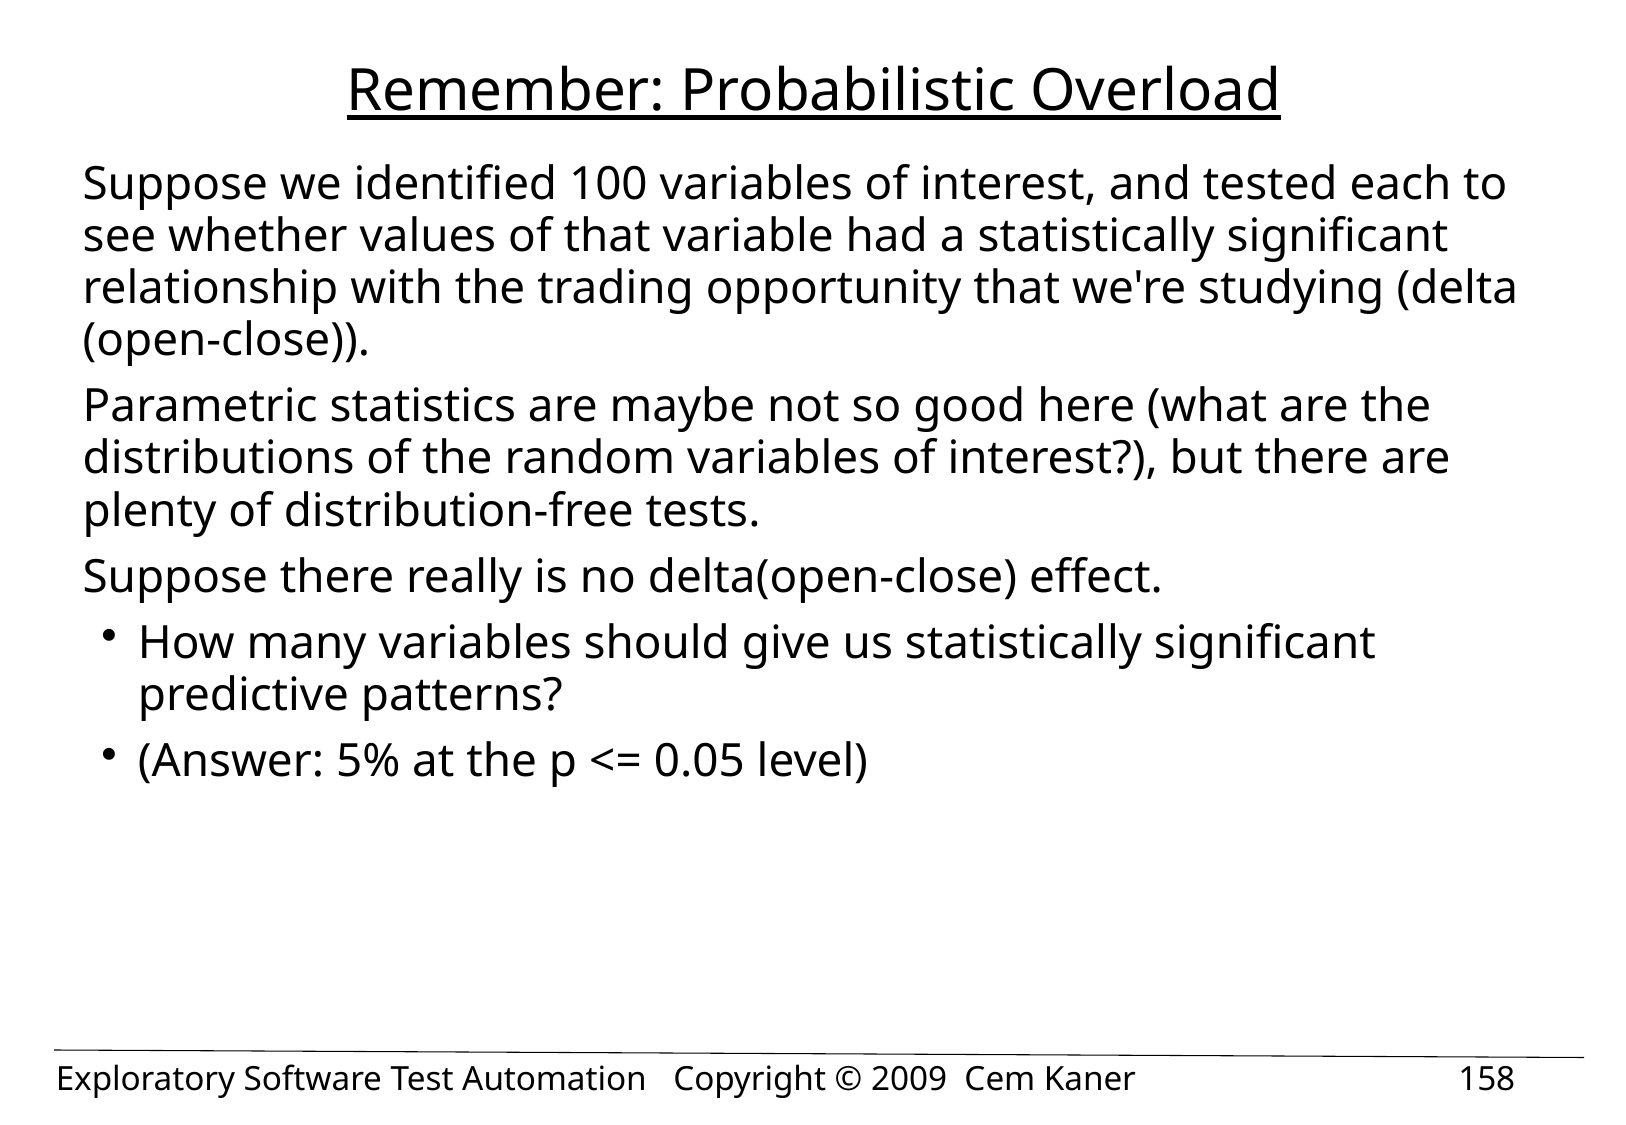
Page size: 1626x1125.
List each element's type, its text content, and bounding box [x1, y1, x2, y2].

title Remember: Probabilistic Overload [67, 24, 1561, 149]
list Suppose we identified 100 variables of interest, and tested each to see whether values of that variable had a statistically significant relationship with the trading opportunity that we're studying (delta (open-close)). Parametric statistics are maybe not so good here (what are the distributions of the random variables of interest?), but there are plenty of distribution-free tests. Suppose there really is no delta(open-close) effect. How many variables should give us statistically significant predictive patterns? (Answer: 5% at the p <= 0.05 level) [67, 149, 1569, 1023]
